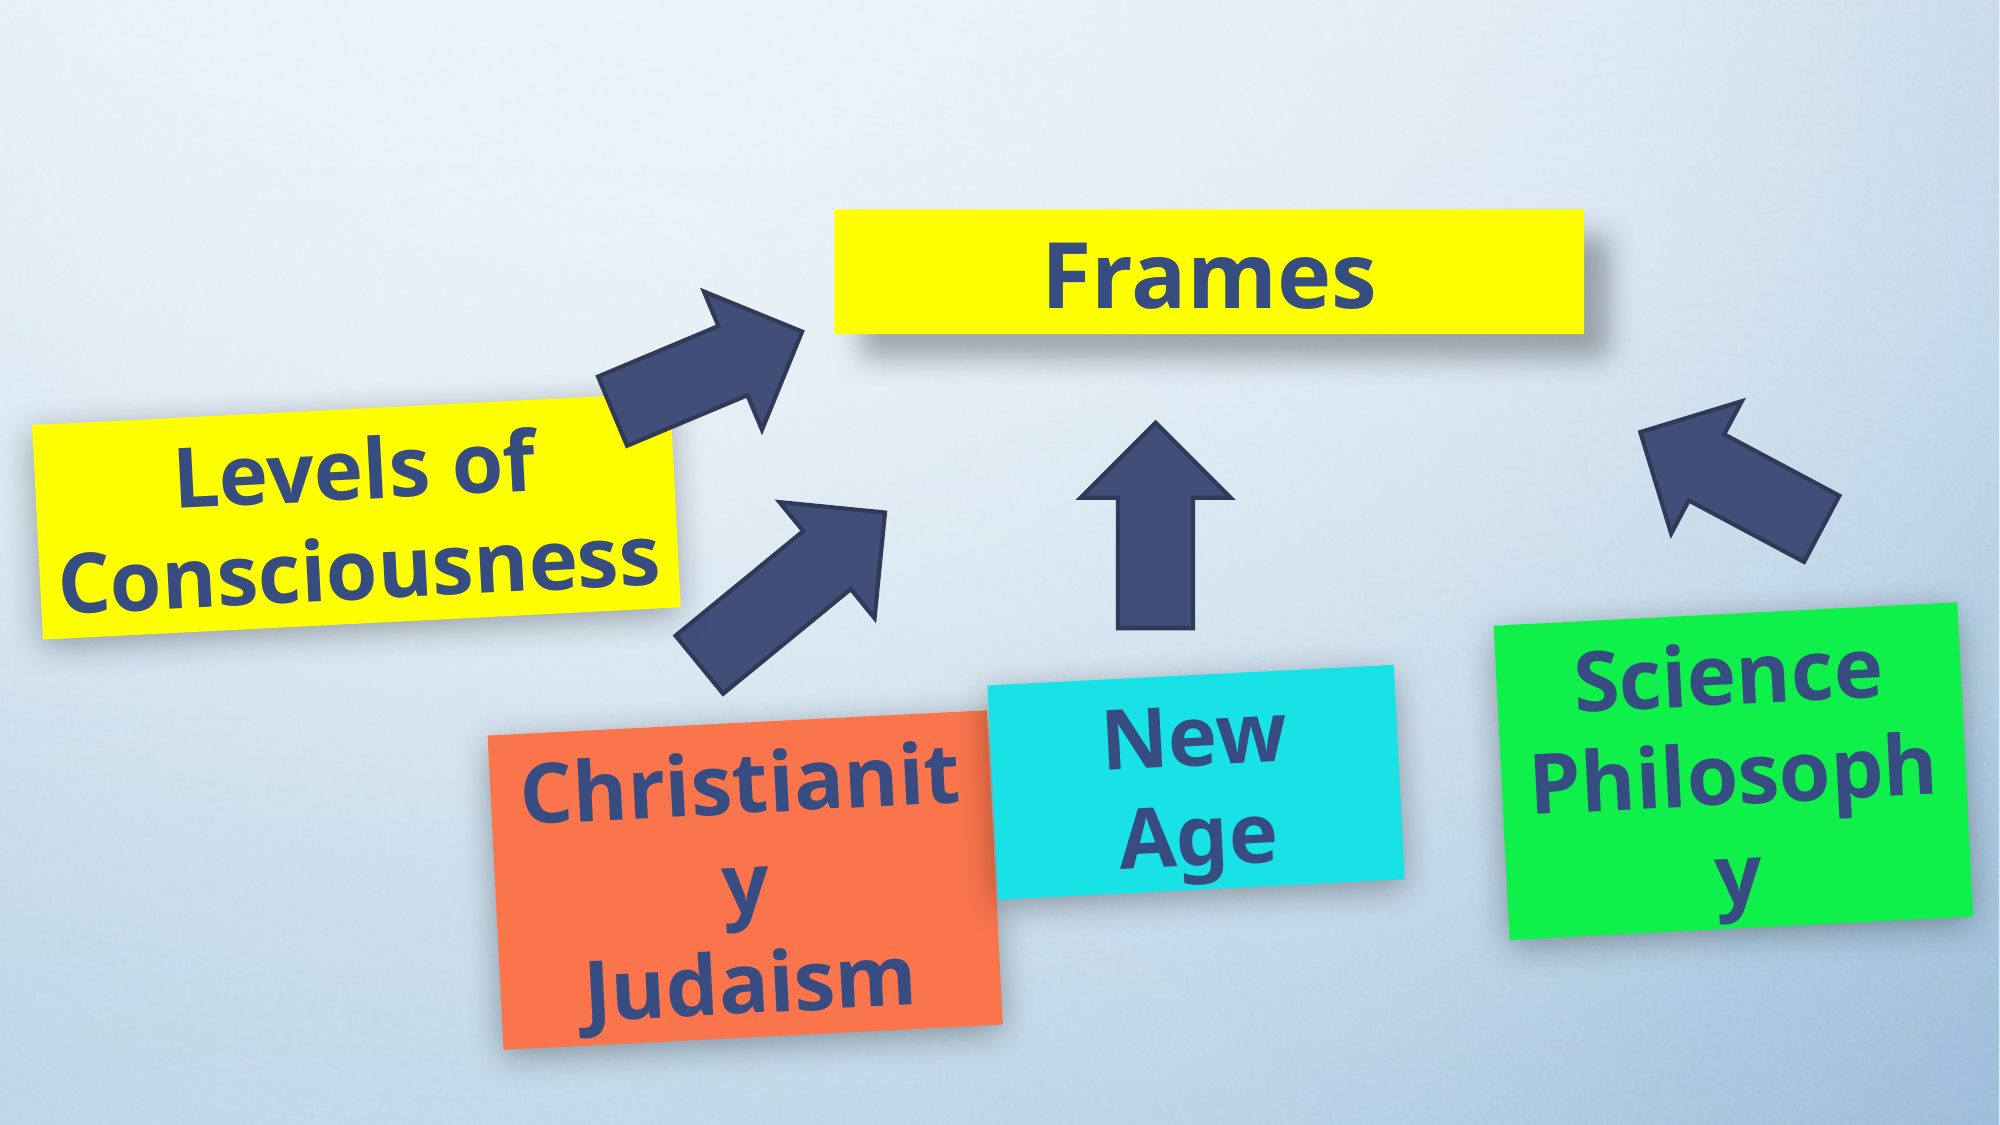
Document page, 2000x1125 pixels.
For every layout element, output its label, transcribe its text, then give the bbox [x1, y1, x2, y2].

text_box Christianity Judaism [487, 711, 1003, 1050]
text_box [595, 287, 805, 449]
text_box Frames [834, 209, 1585, 335]
text_box [1637, 397, 1843, 565]
text_box Science Philosophy [1493, 602, 1974, 940]
picture [0, 0, 2000, 1125]
text_box Levels of Consciousness [32, 396, 681, 640]
text_box [1075, 419, 1236, 631]
text_box New Age [987, 664, 1405, 900]
text_box [673, 499, 888, 697]
